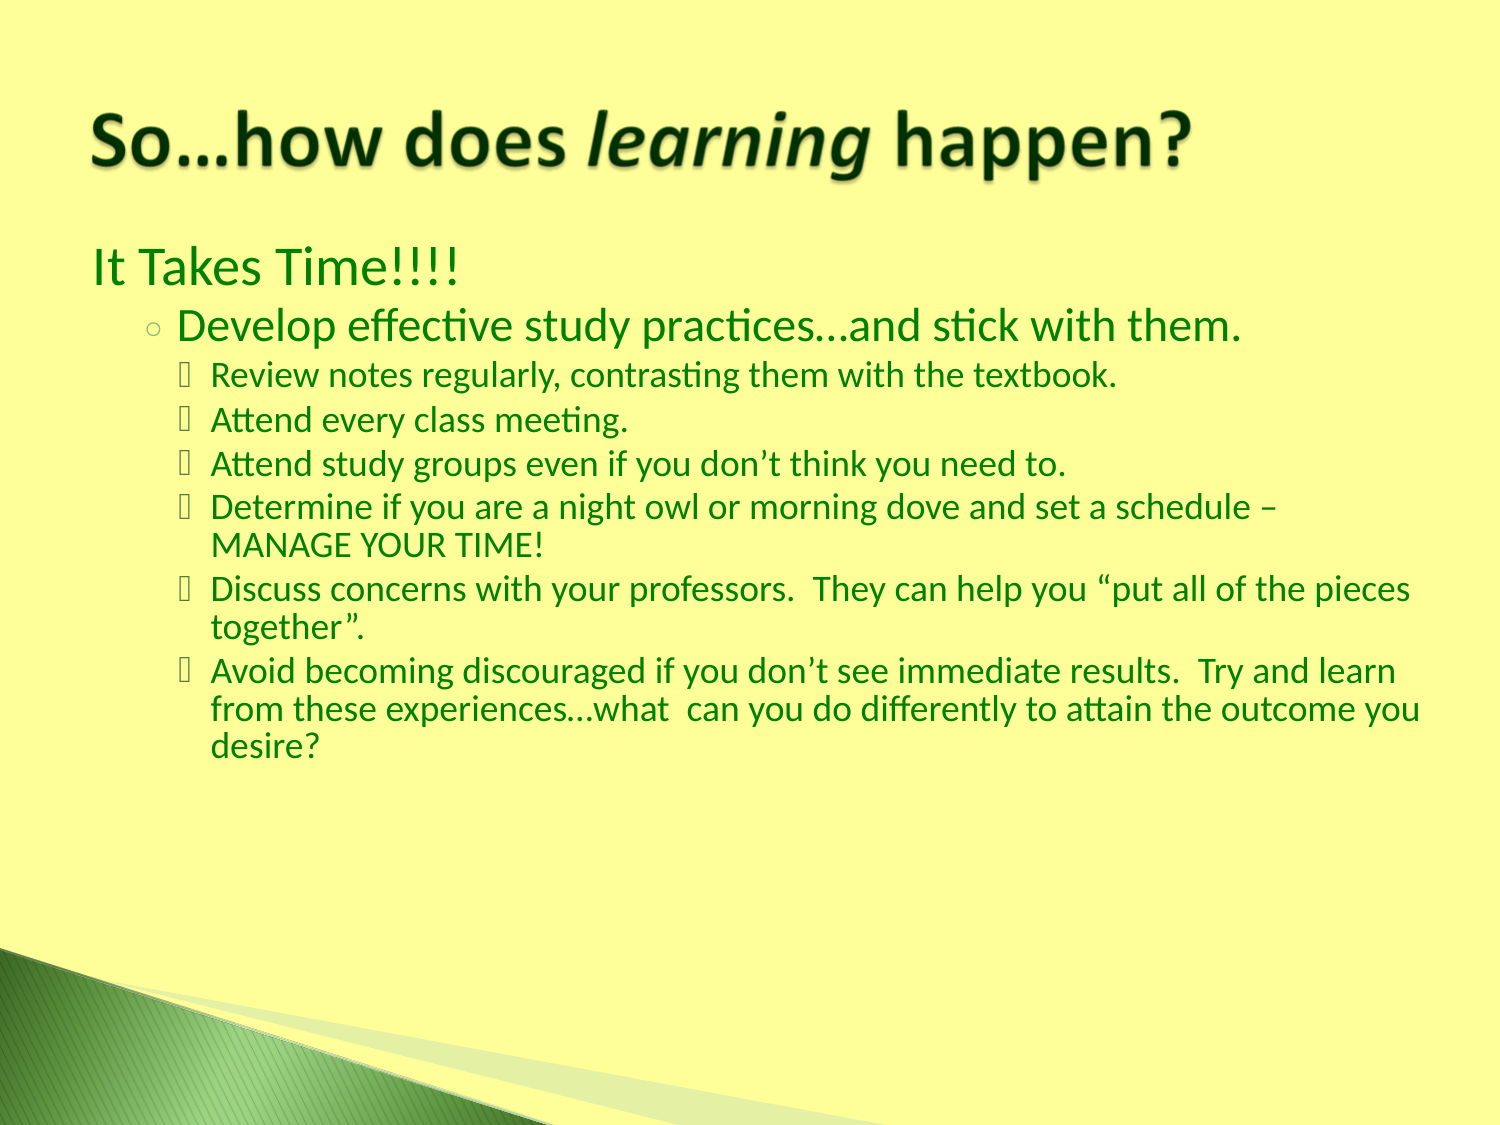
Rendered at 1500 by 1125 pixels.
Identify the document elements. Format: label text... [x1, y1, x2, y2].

list It Takes Time!!!! Develop effective study practices…and stick with them. Review notes regularly, contrasting them with the textbook. Attend every class meeting. Attend study groups even if you don’t think you need to. Determine if you are a night owl or morning dove and set a schedule – MANAGE YOUR TIME! Discuss concerns with your professors. They can help you “put all of the pieces together”. Avoid becoming discouraged if you don’t see immediate results. Try and learn from these experiences…what can you do differently to attain the outcome you desire? [74, 242, 1426, 986]
picture [32, 43, 1427, 235]
picture [0, 946, 559, 1125]
